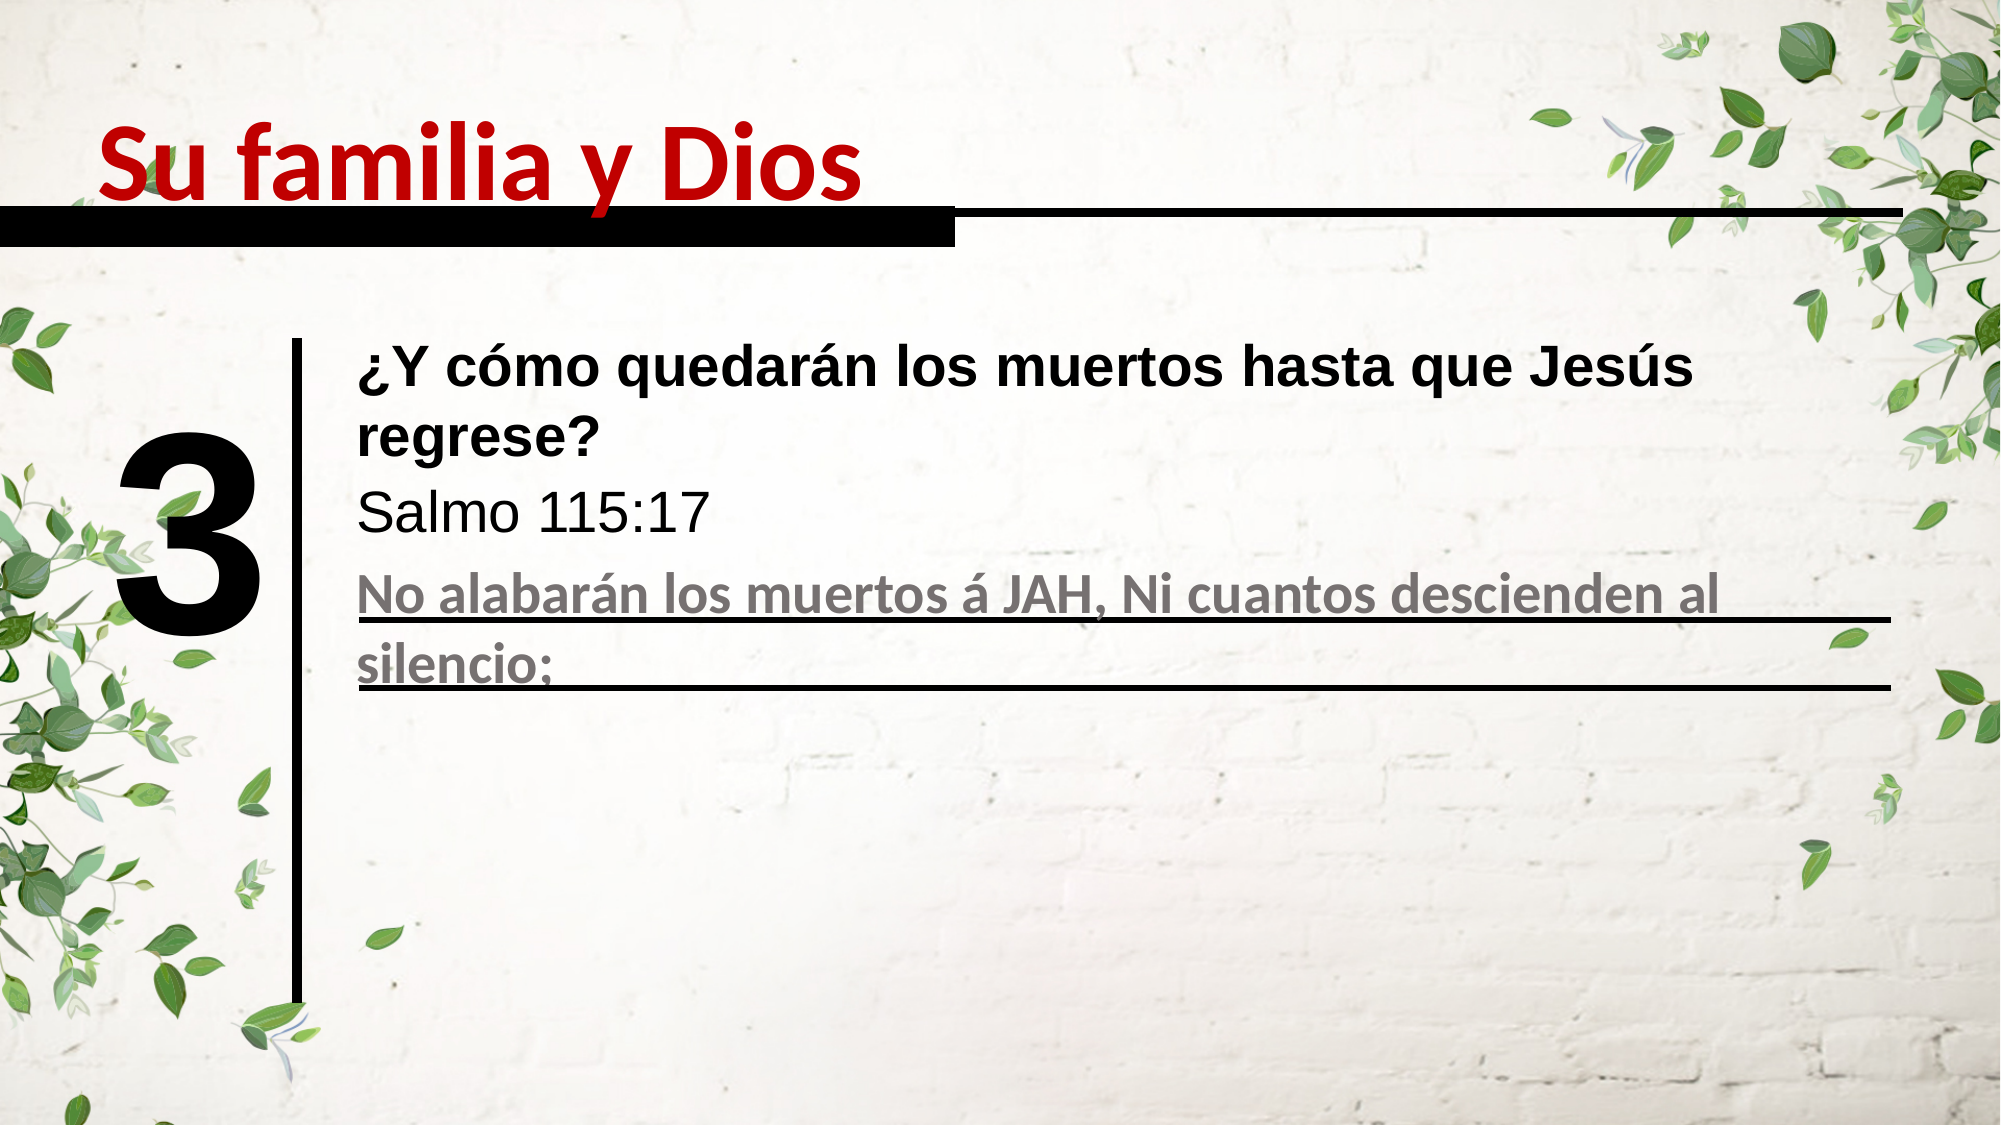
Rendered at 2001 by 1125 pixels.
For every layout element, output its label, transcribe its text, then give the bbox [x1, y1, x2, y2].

text_box ¿Y cómo quedarán los muertos hasta que Jesús regrese? [341, 320, 1891, 476]
text_box No alabarán los muertos á JAH, Ni cuantos descienden al silencio; [341, 552, 1850, 703]
text_box Salmo 115:17 [341, 476, 1891, 552]
text_box [0, 206, 955, 247]
text_box 3 [96, 338, 292, 698]
text_box Su familia y Dios [82, 80, 1146, 231]
picture [0, 0, 2001, 1125]
